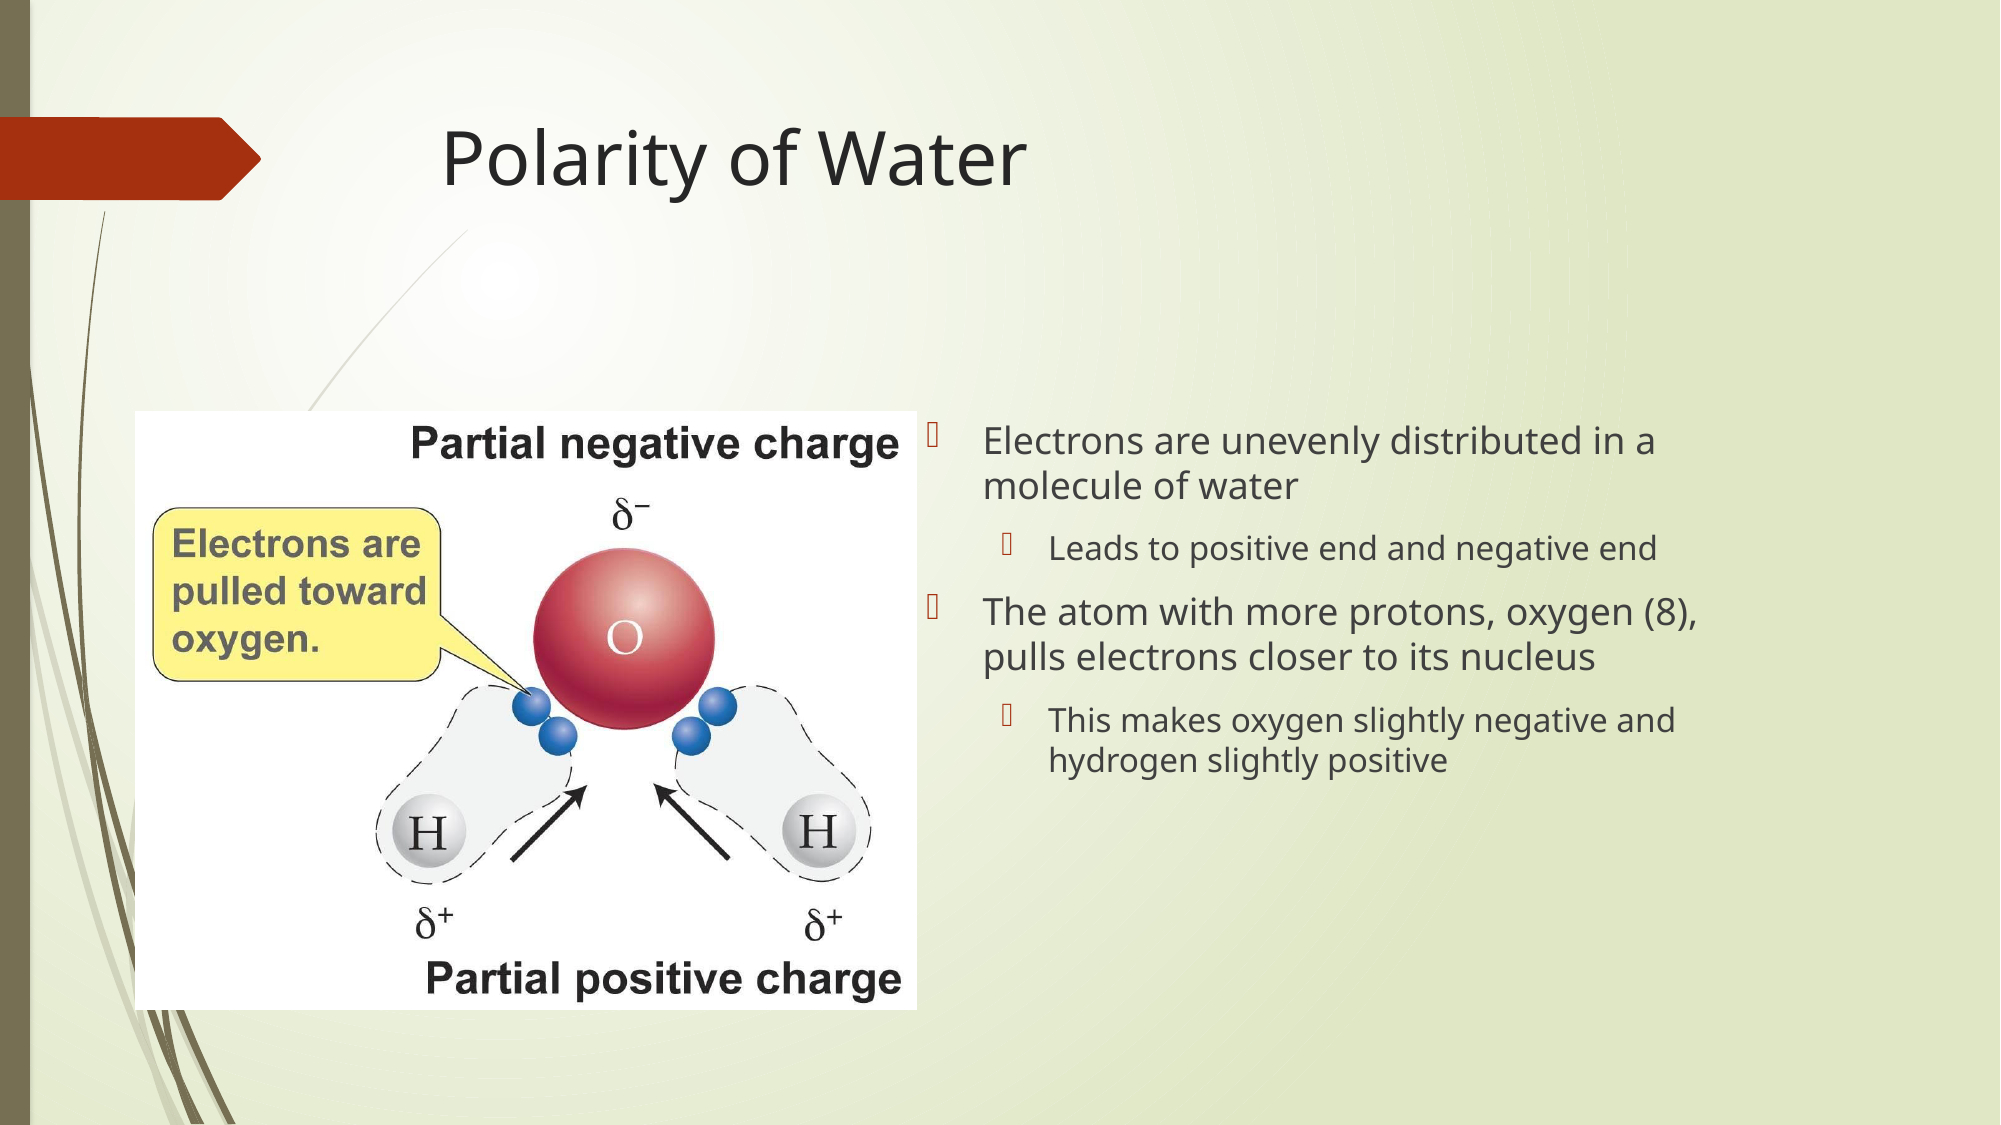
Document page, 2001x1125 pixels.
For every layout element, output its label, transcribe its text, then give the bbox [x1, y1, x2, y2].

picture [135, 411, 917, 1010]
title Polarity of Water [425, 102, 1888, 313]
list Electrons are unevenly distributed in a molecule of water Leads to positive end and negative end The atom with more protons, oxygen (8), pulls electrons closer to its nucleus This makes oxygen slightly negative and hydrogen slightly positive [911, 409, 1788, 964]
